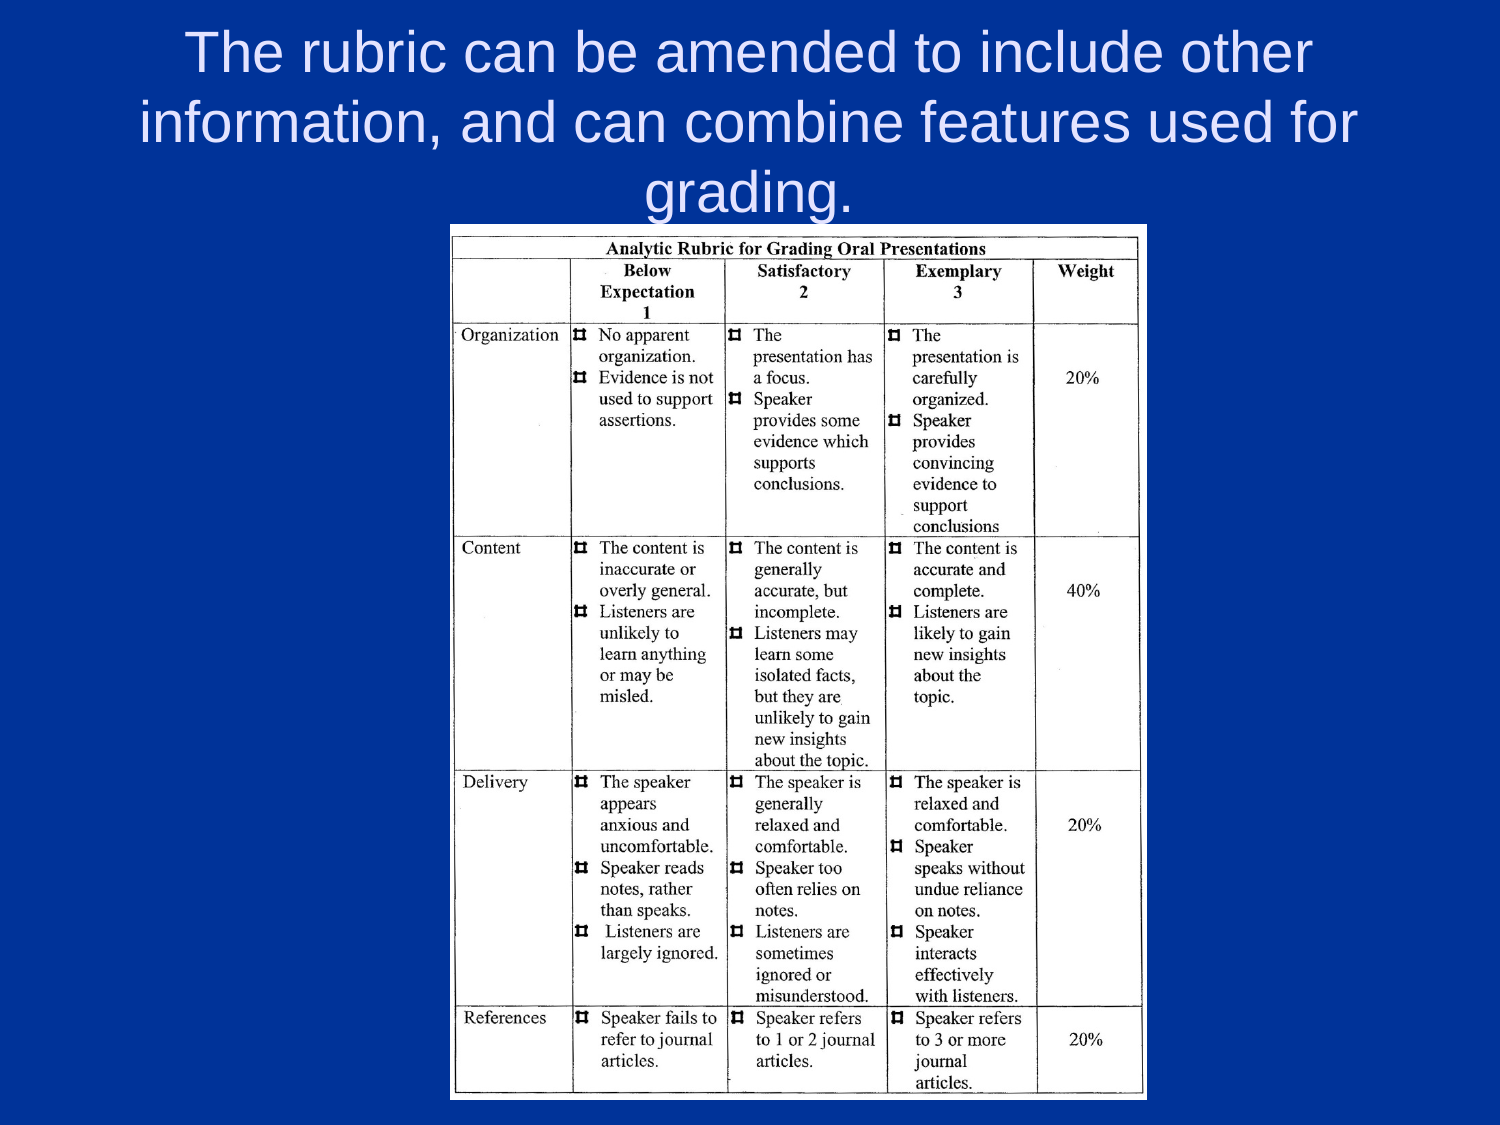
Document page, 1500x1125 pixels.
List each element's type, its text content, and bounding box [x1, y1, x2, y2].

title The rubric can be amended to include other information, and can combine features used for grading. [75, 24, 1425, 213]
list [449, 224, 1147, 1101]
